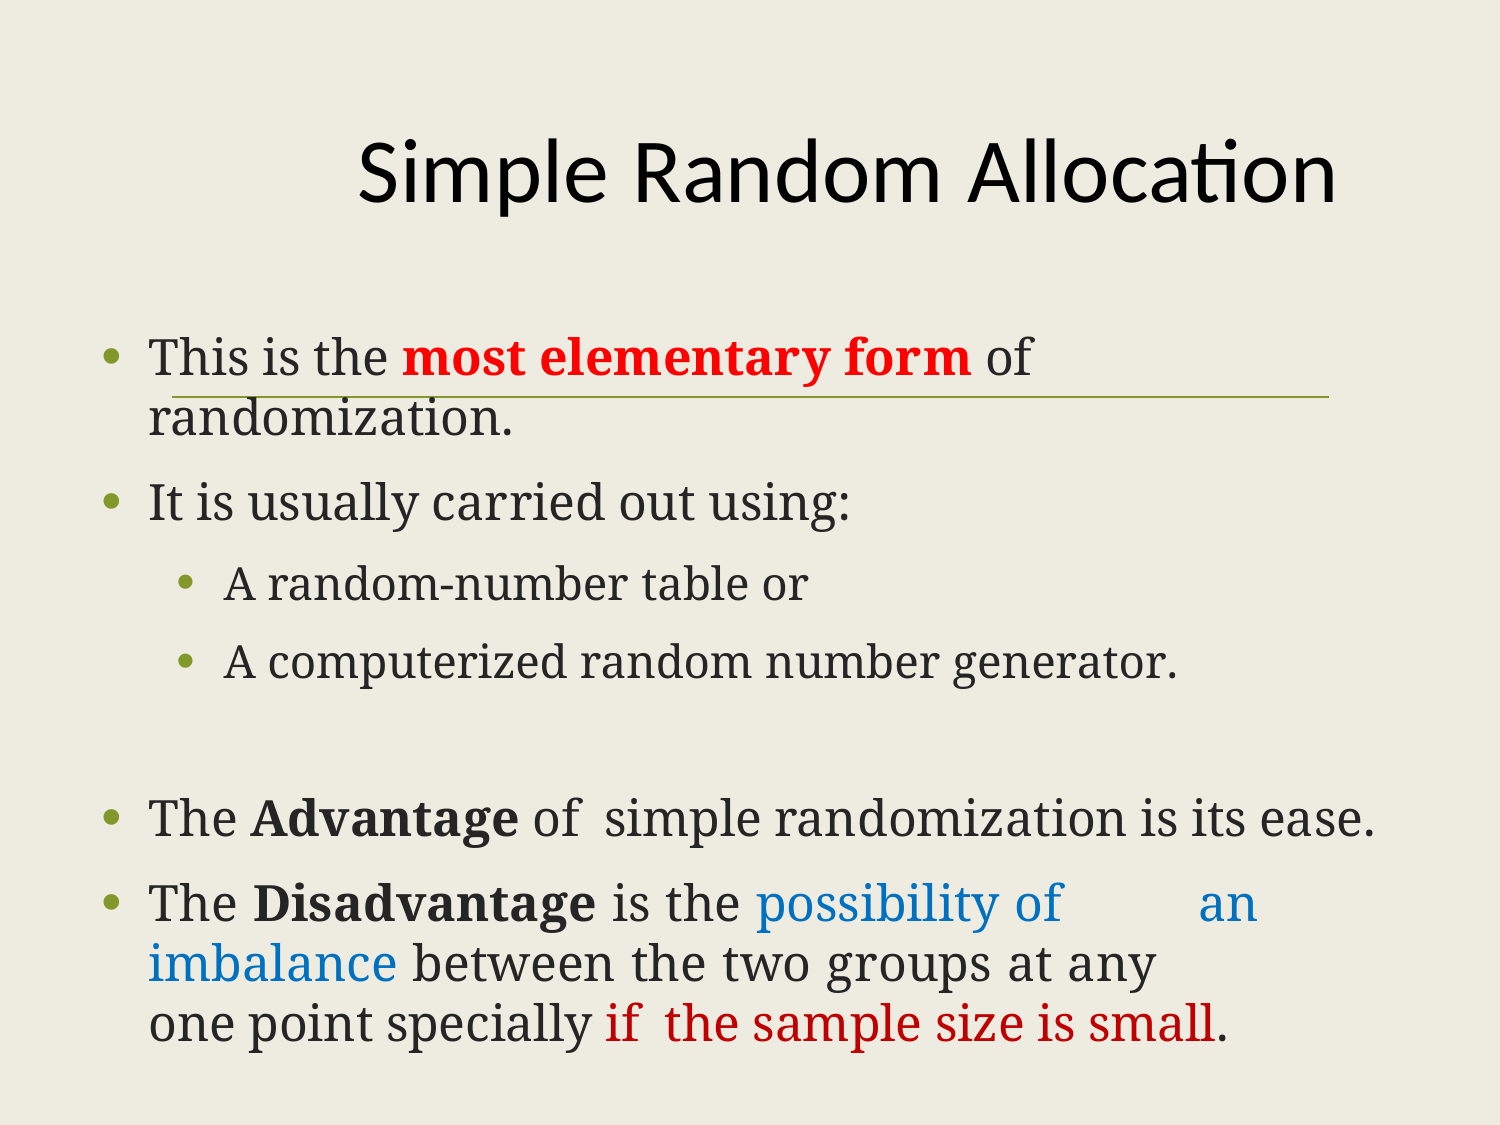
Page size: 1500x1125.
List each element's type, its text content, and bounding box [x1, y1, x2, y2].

text_box This is the most elementary form of randomization. It is usually carried out using: A random-number table or A computerized random number generator. The Advantage of simple randomization is its ease. The Disadvantage is the possibility of an imbalance between the two groups at any one point specially if the sample size is small. [99, 325, 1388, 1052]
title Simple Random Allocation [75, 45, 1425, 233]
